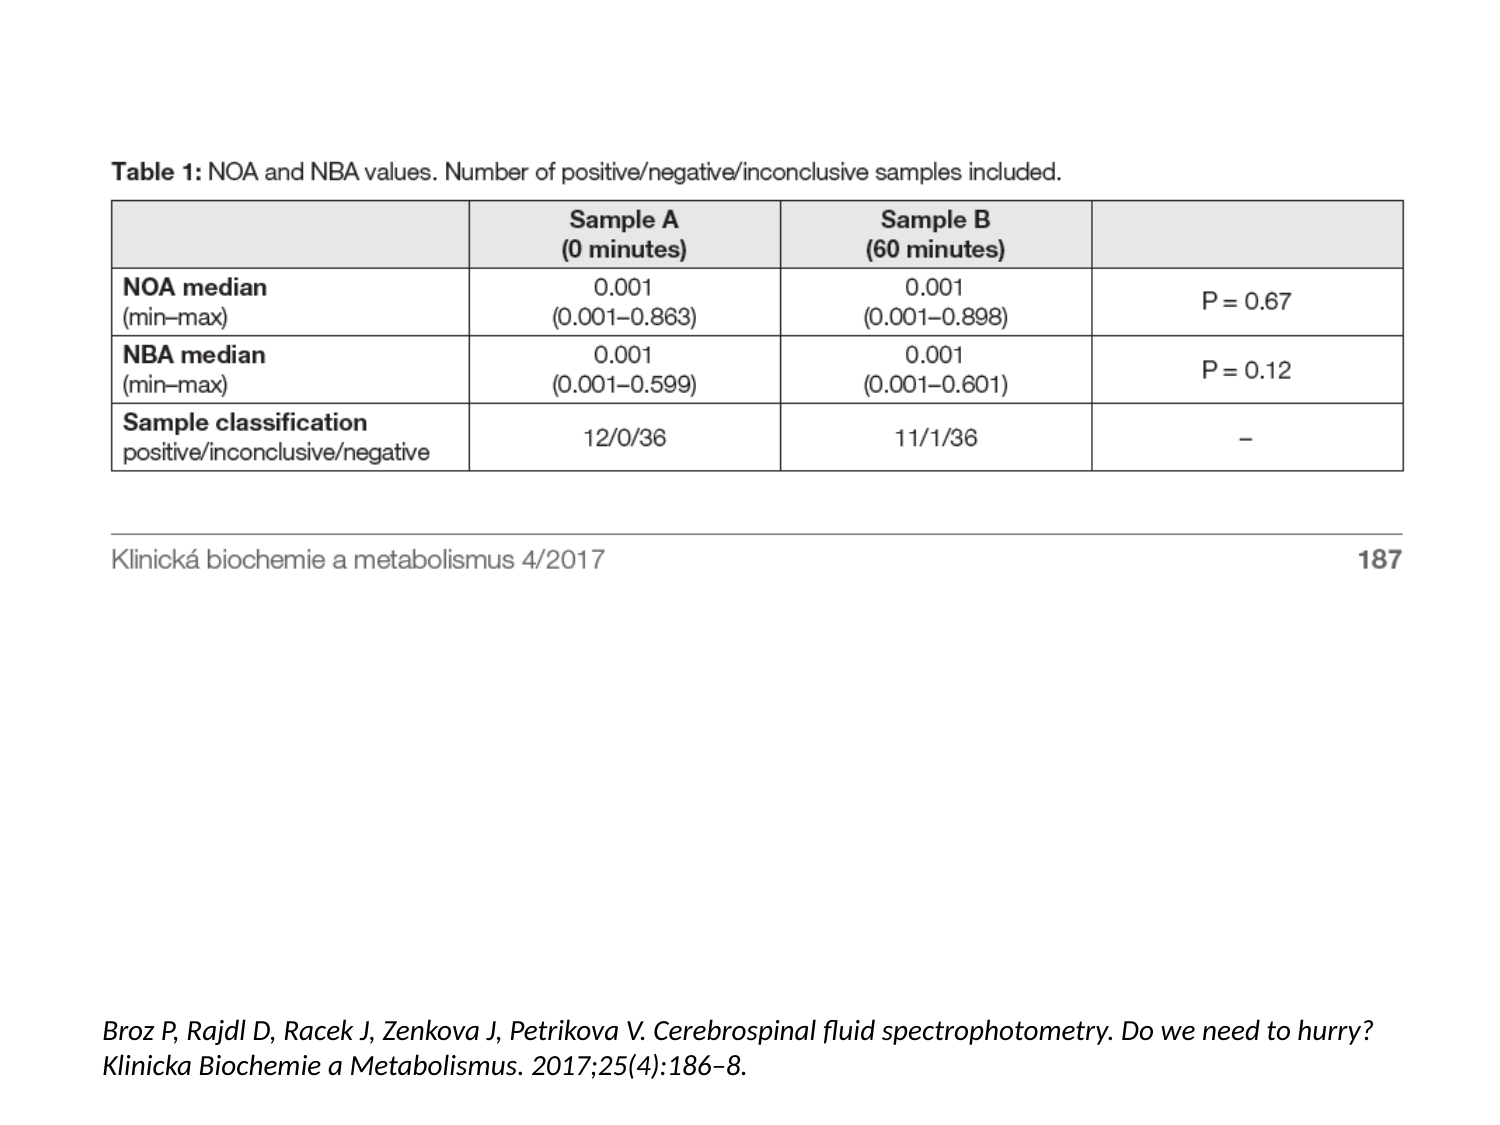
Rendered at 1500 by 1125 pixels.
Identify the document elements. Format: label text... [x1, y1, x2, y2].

picture [100, 148, 1435, 590]
text_box Broz P, Rajdl D, Racek J, Zenkova J, Petrikova V. Cerebrospinal fluid spectrophotometry. Do we need to hurry? Klinicka Biochemie a Metabolismus. 2017;25(4):186–8. [87, 1003, 1397, 1124]
